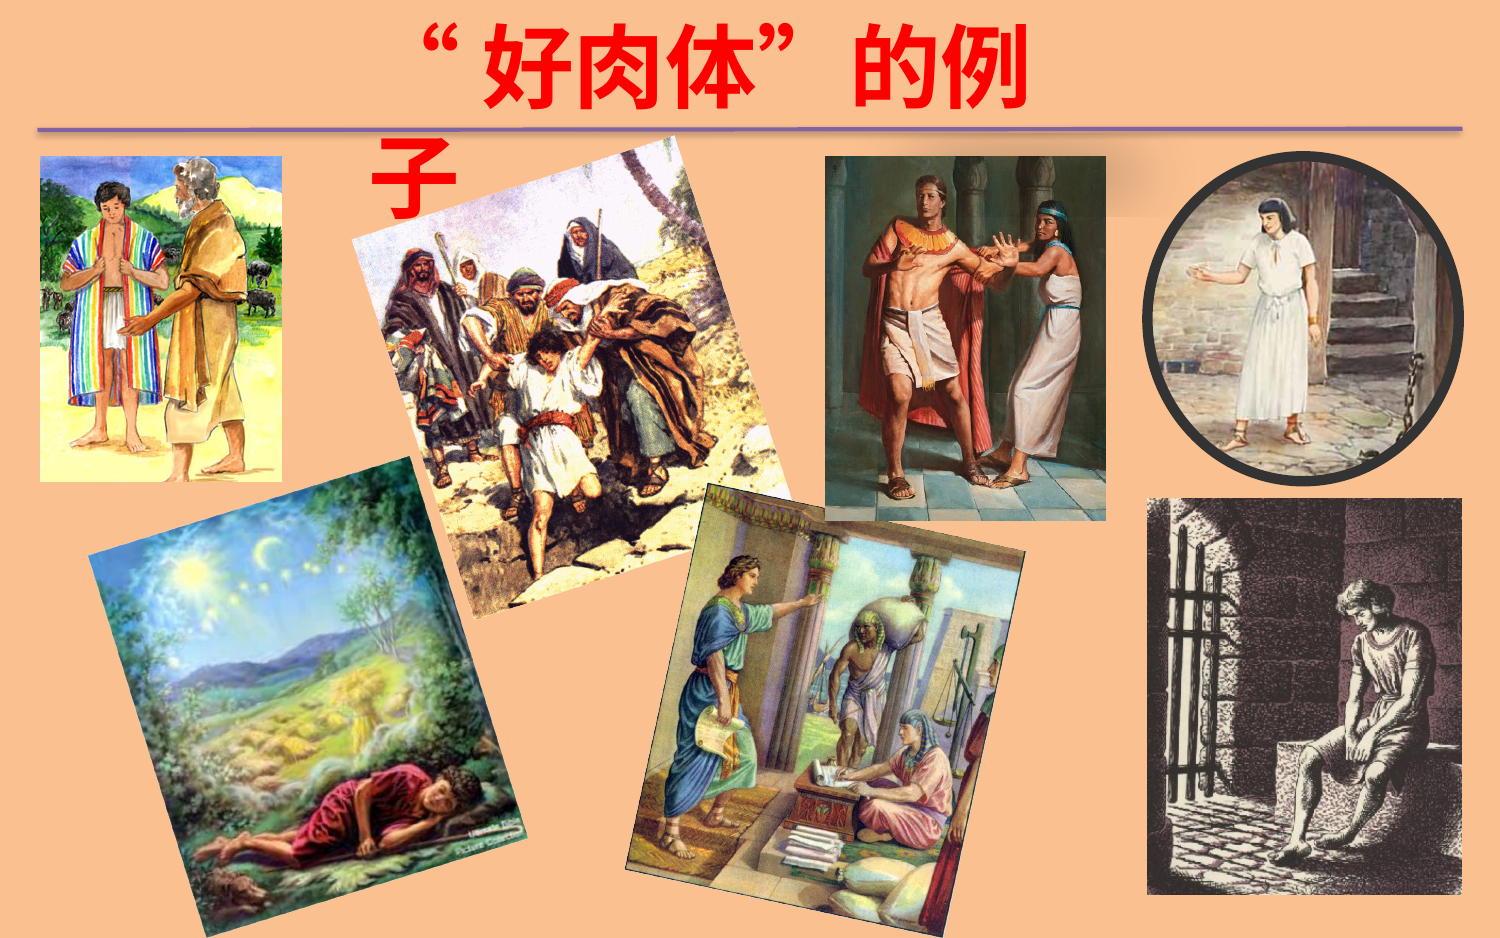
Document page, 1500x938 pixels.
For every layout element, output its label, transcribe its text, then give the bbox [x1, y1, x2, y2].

picture [89, 136, 1107, 937]
picture [1147, 155, 1459, 482]
text_box “好肉体”的例子 [353, 2, 1130, 125]
picture [1147, 498, 1462, 895]
picture [40, 155, 282, 482]
